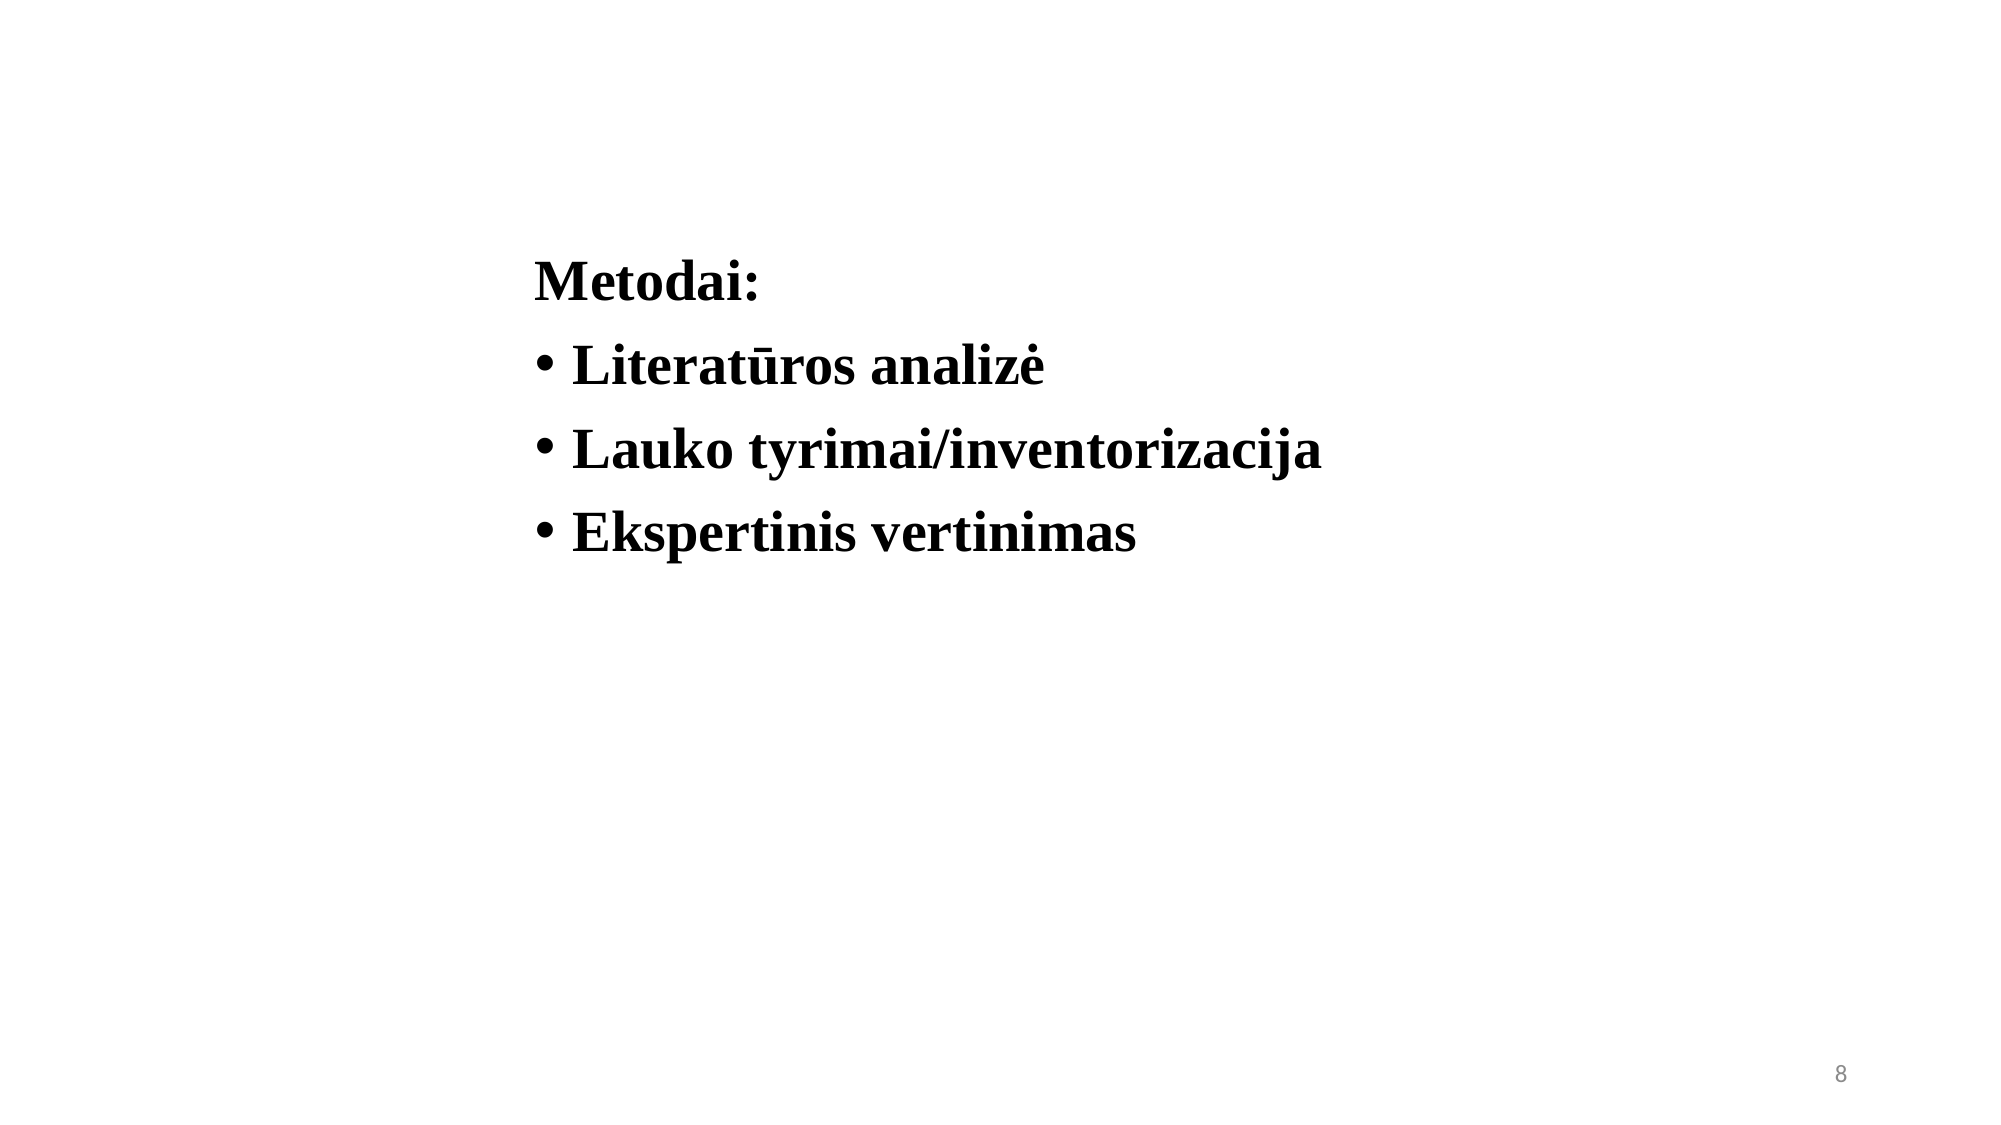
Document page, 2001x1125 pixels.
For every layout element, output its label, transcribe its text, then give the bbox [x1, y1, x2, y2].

list Metodai: Literatūros analizė Lauko tyrimai/inventorizacija Ekspertinis vertinimas [519, 242, 1397, 596]
slide_number 8 [1412, 1042, 1863, 1103]
